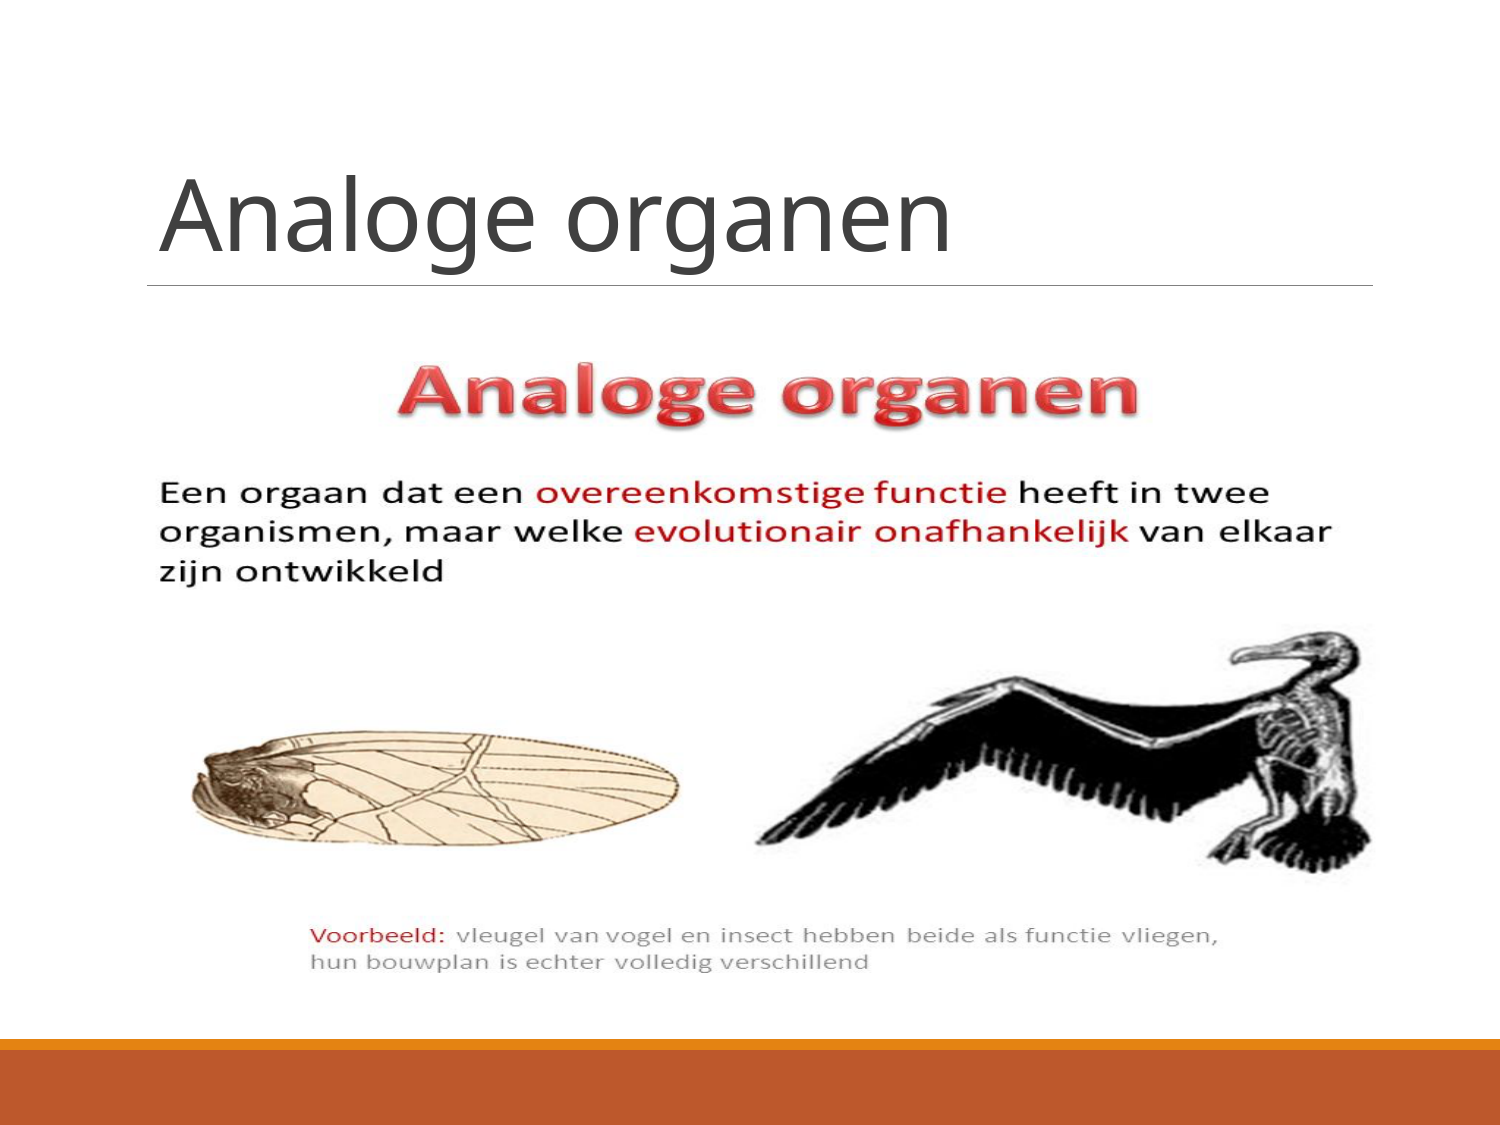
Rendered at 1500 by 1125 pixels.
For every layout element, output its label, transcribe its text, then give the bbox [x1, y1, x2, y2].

picture [73, 296, 1482, 1030]
title Analoge organen [144, 41, 1383, 280]
